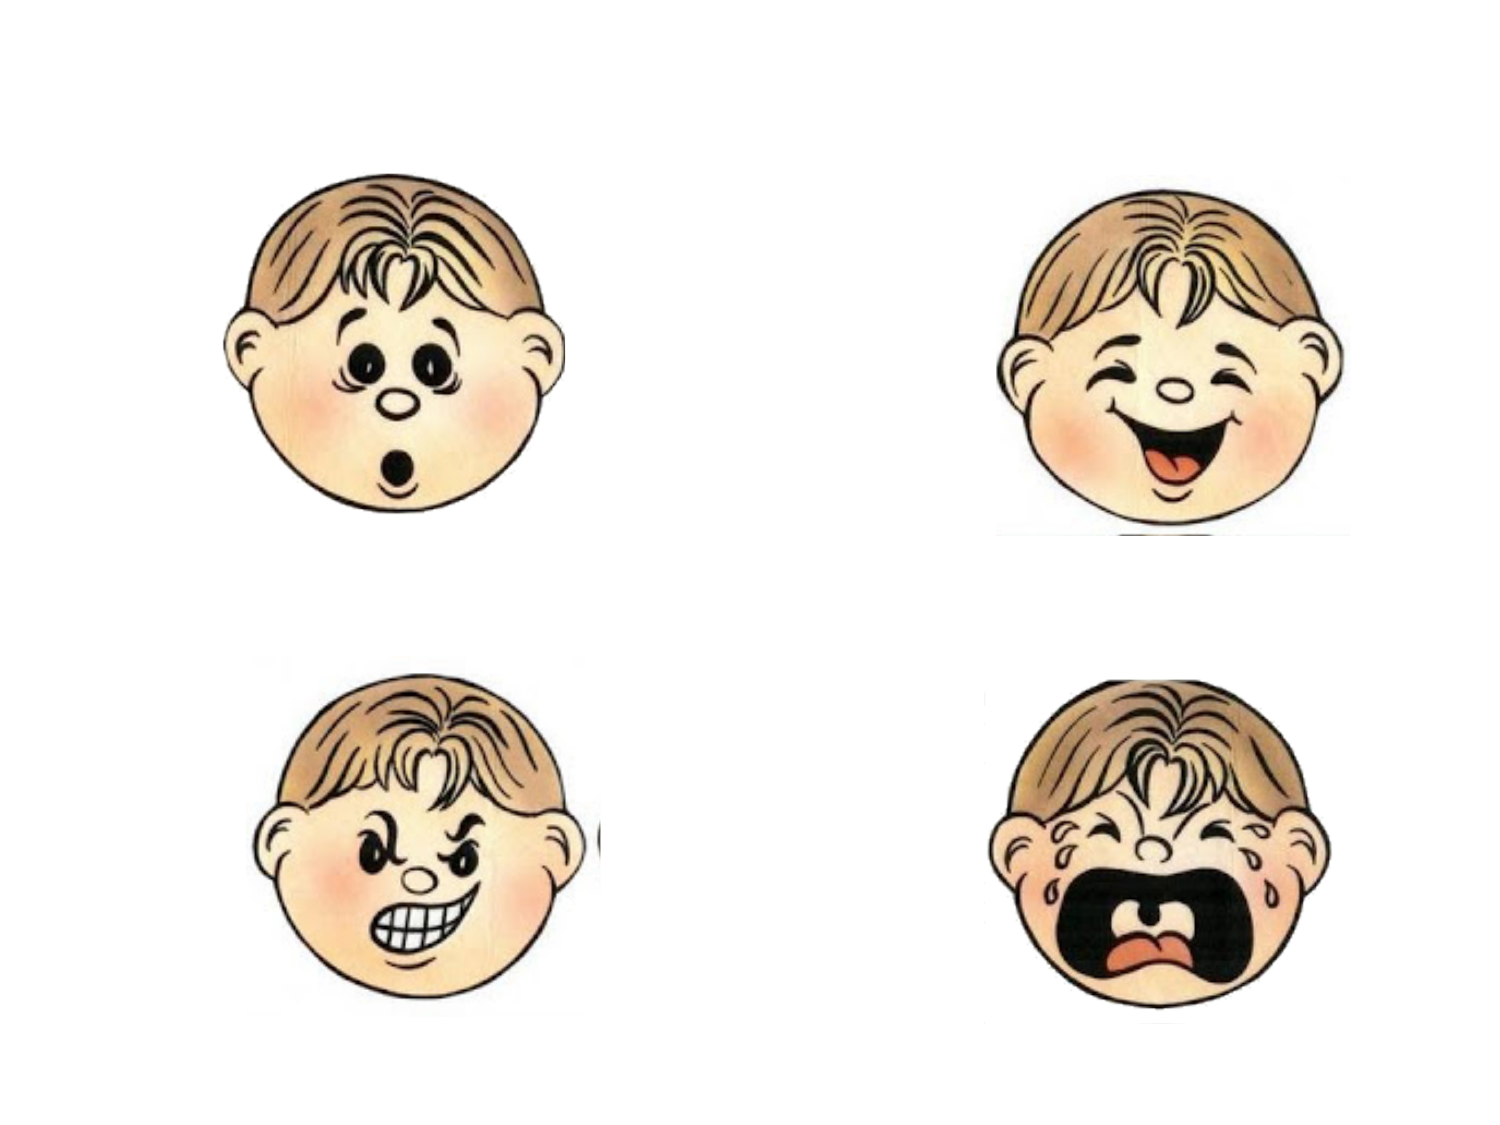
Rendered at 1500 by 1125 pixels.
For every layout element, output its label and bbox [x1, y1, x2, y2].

picture [245, 656, 601, 1017]
picture [995, 175, 1351, 536]
picture [984, 679, 1339, 1024]
picture [222, 163, 566, 529]
